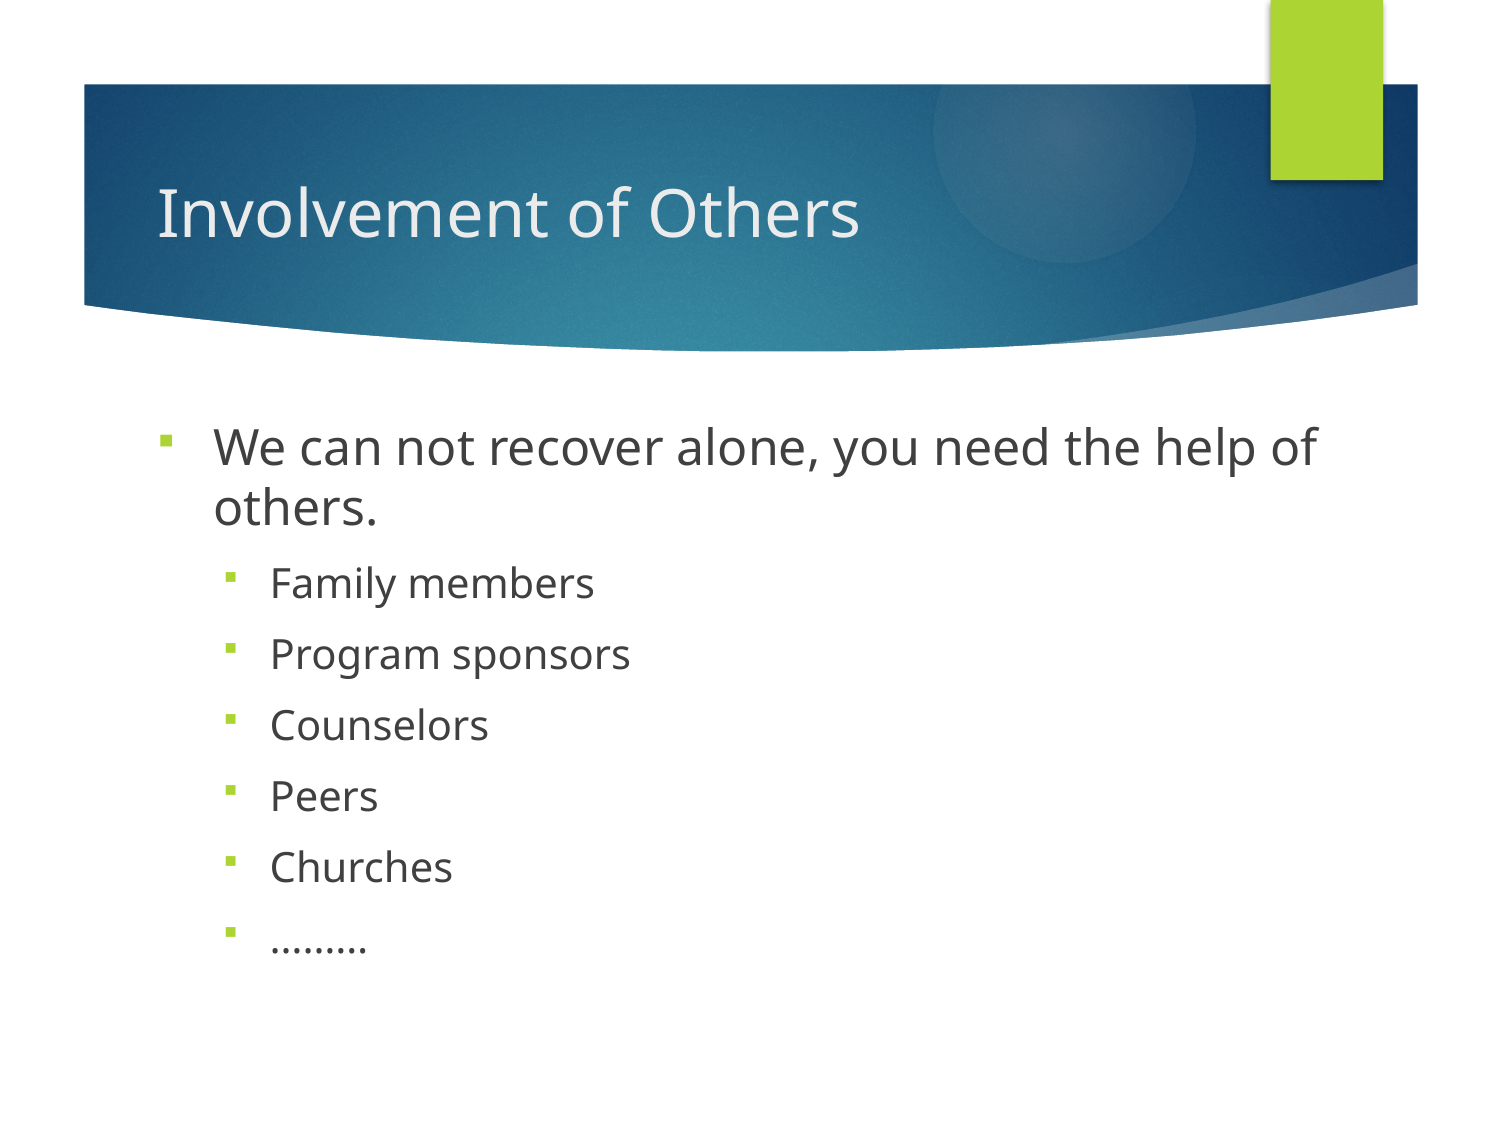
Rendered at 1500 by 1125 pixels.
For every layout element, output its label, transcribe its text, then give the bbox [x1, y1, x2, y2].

title Involvement of Others [142, 152, 1183, 269]
list We can not recover alone, you need the help of others. Family members Program sponsors Counselors Peers Churches ……… [142, 408, 1363, 988]
